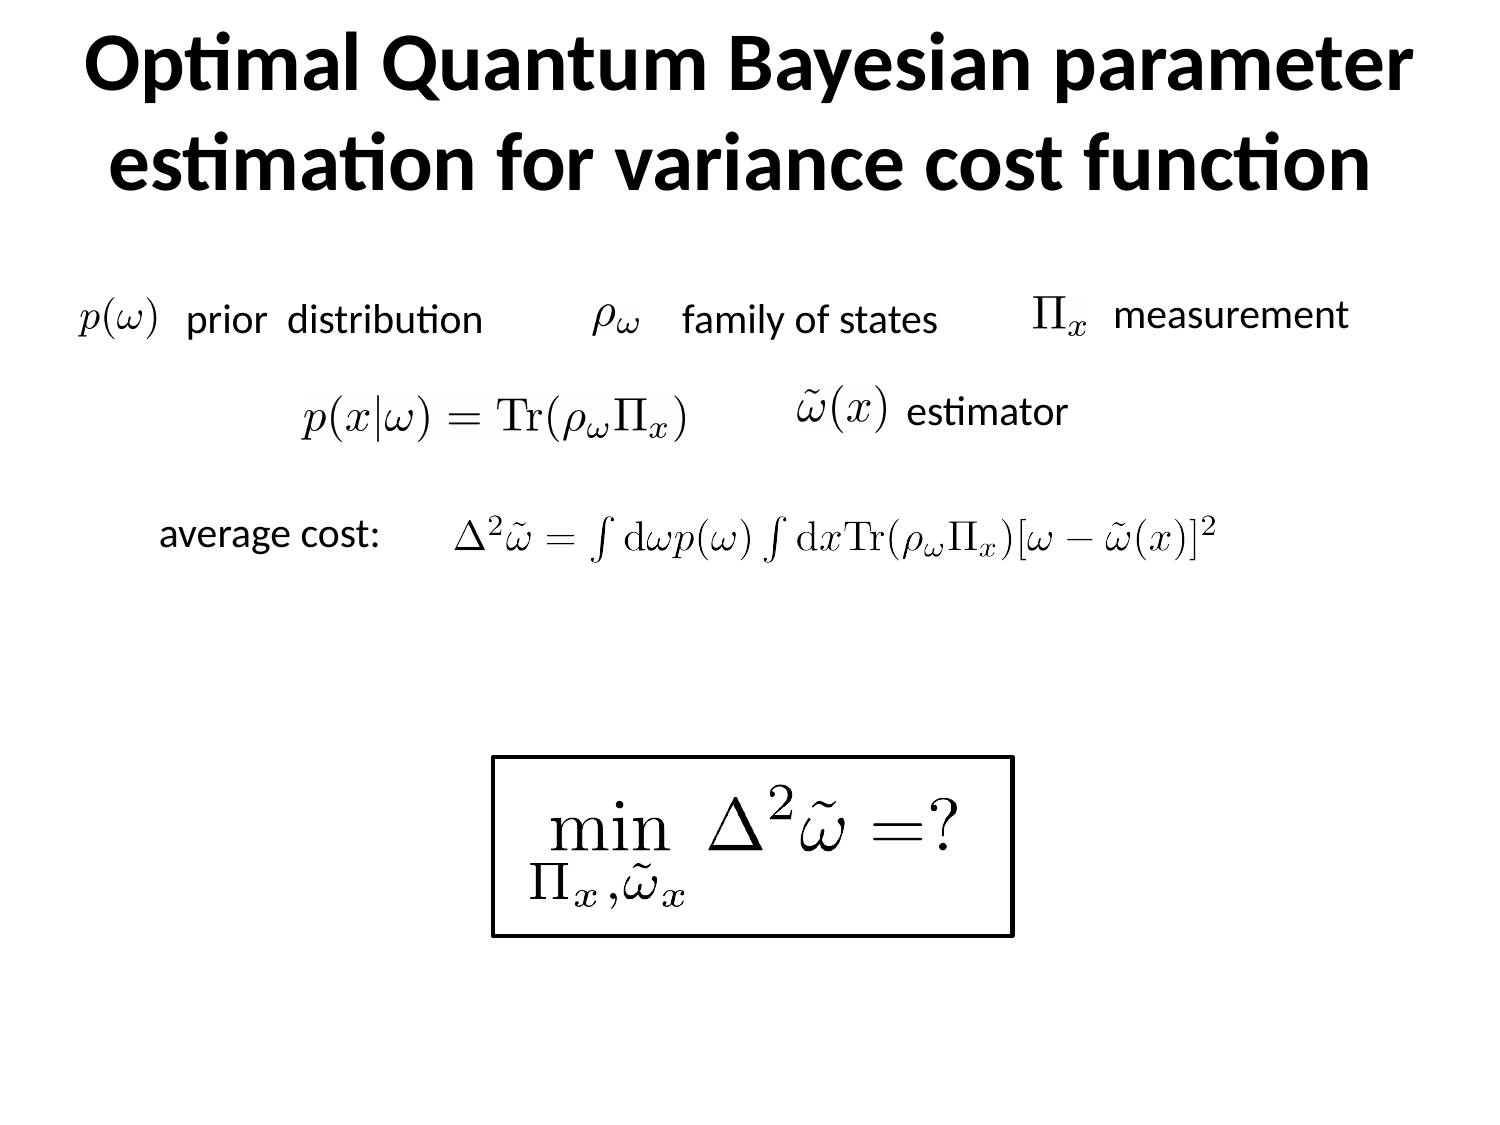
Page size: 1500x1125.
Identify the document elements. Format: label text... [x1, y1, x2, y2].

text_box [76, 278, 1500, 443]
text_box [143, 498, 1215, 565]
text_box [492, 756, 1013, 936]
text_box Optimal Quantum Bayesian parameter estimation for variance cost function [0, 0, 1500, 215]
